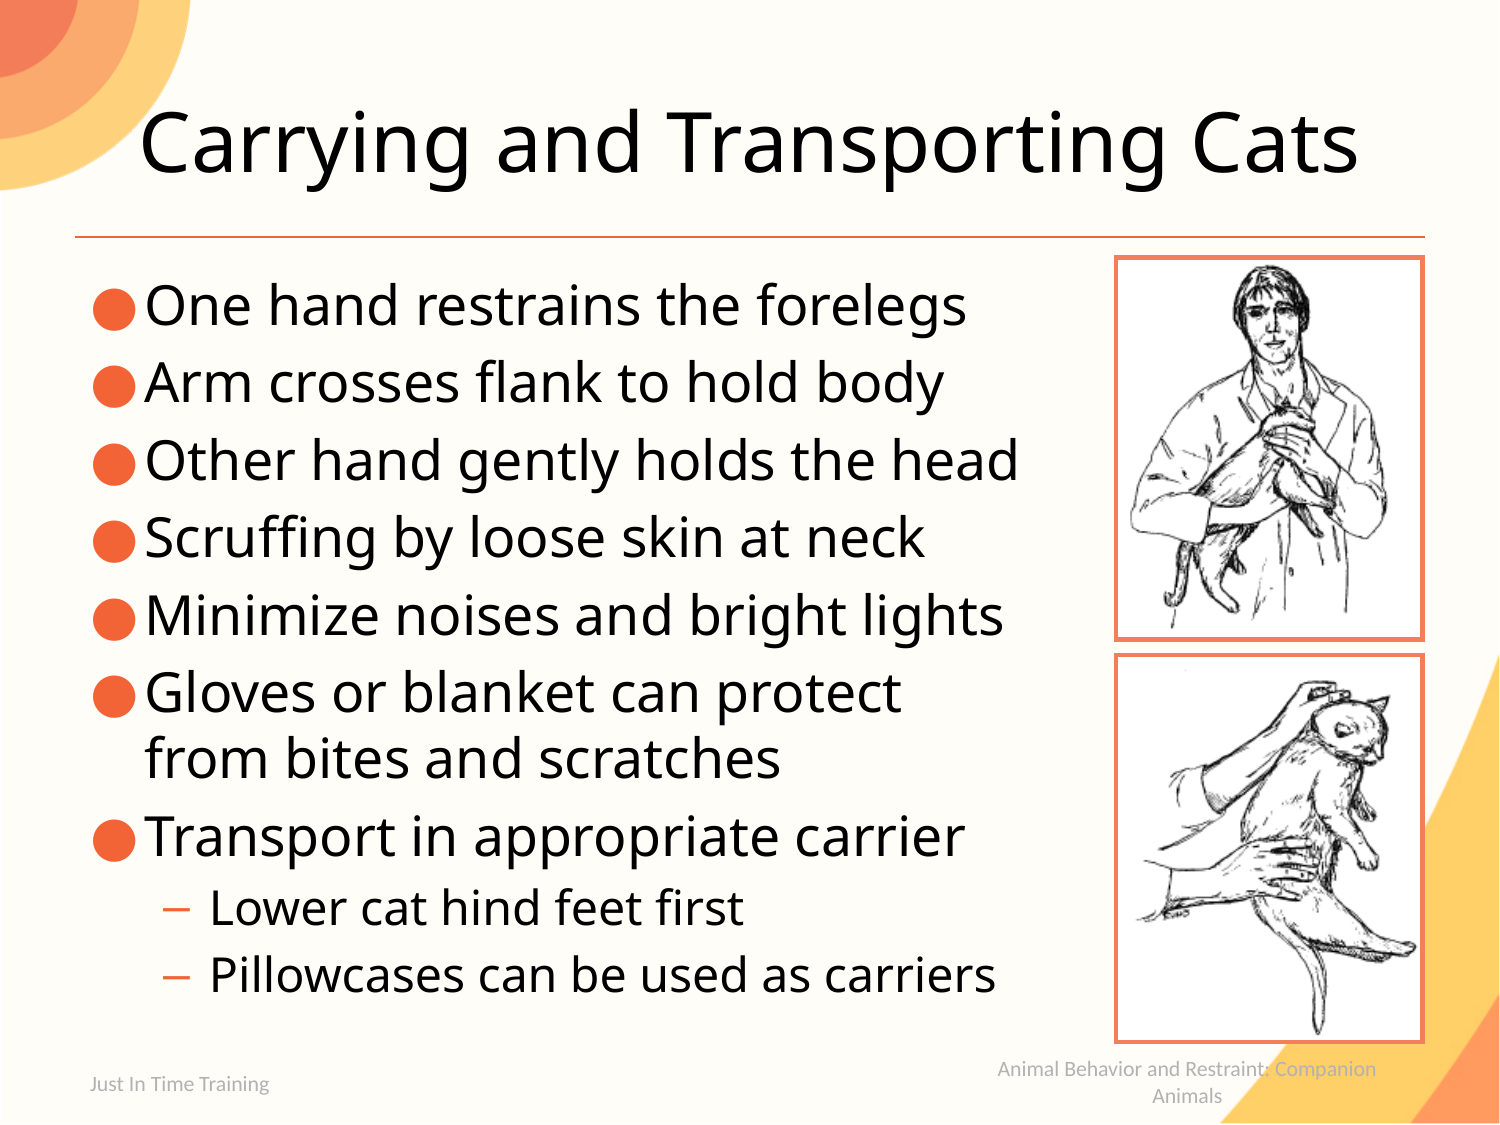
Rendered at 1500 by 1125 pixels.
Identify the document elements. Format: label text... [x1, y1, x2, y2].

footer Animal Behavior and Restraint: Companion Animals [950, 1062, 1425, 1100]
picture [0, 0, 1500, 1125]
list One hand restrains the forelegs Arm crosses flank to hold body Other hand gently holds the head Scruffing by loose skin at neck Minimize noises and bright lights Gloves or blanket can protect from bites and scratches Transport in appropriate carrier Lower cat hind feet first Pillowcases can be used as carriers [75, 262, 1119, 1025]
title Carrying and Transporting Cats [75, 45, 1425, 233]
slide_number Just In Time Training [75, 1062, 425, 1103]
